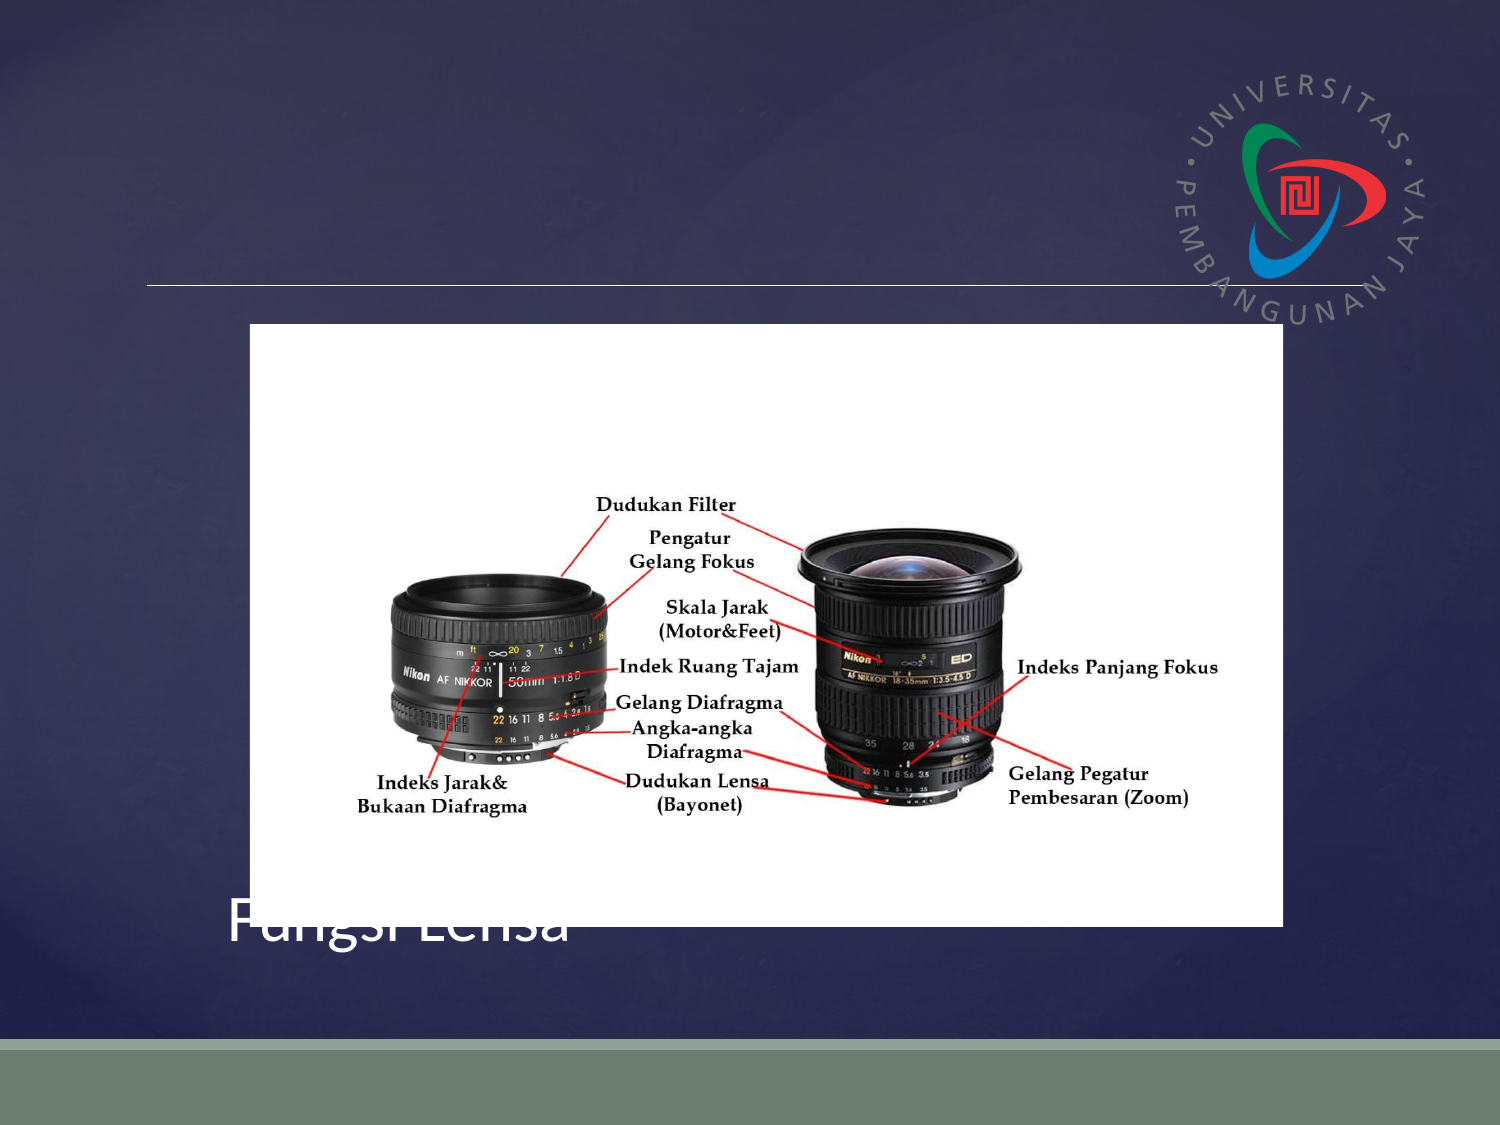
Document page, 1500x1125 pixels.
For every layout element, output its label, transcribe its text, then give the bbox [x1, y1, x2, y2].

text_box [0, 1039, 1500, 1050]
text_box [249, 324, 1284, 927]
text_box [0, 1050, 1500, 1125]
picture [1174, 74, 1426, 326]
title Fungsi Lensa [127, 800, 1365, 950]
